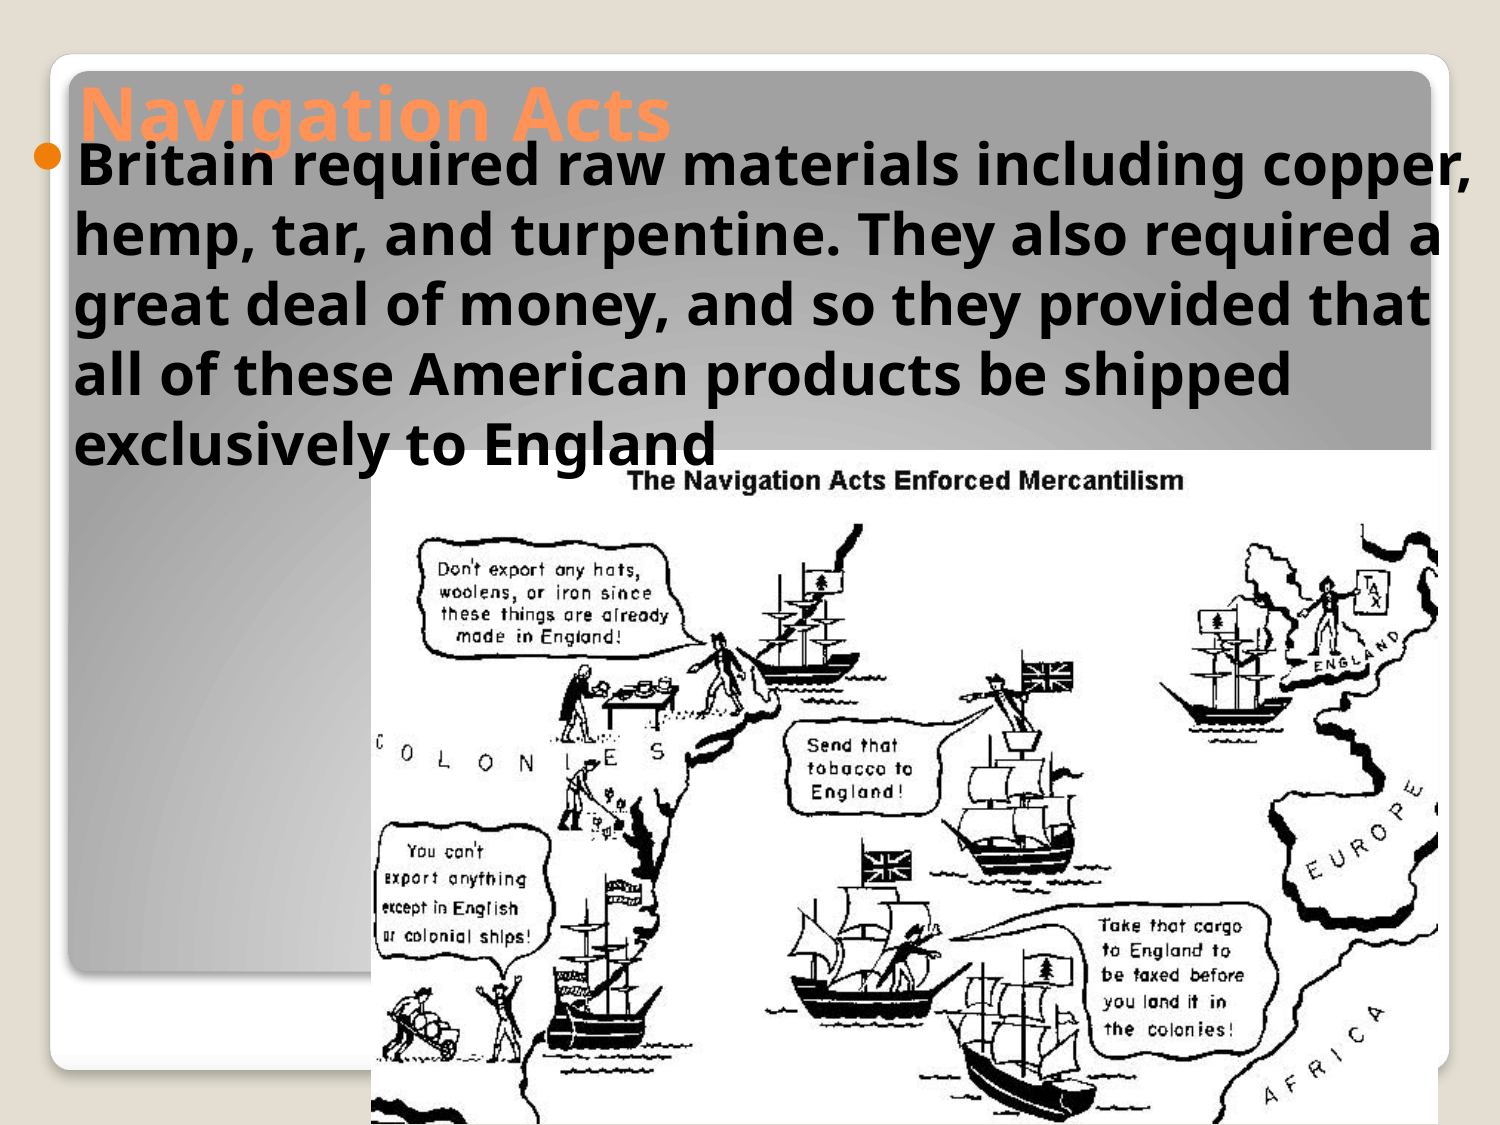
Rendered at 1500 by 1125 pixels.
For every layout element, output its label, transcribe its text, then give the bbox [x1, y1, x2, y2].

picture [371, 450, 1438, 1125]
list Britain required raw materials including copper, hemp, tar, and turpentine. They also required a great deal of money, and so they provided that all of these American products be shipped exclusively to England [0, 112, 1497, 918]
title Navigation Acts [62, 1, 1338, 112]
